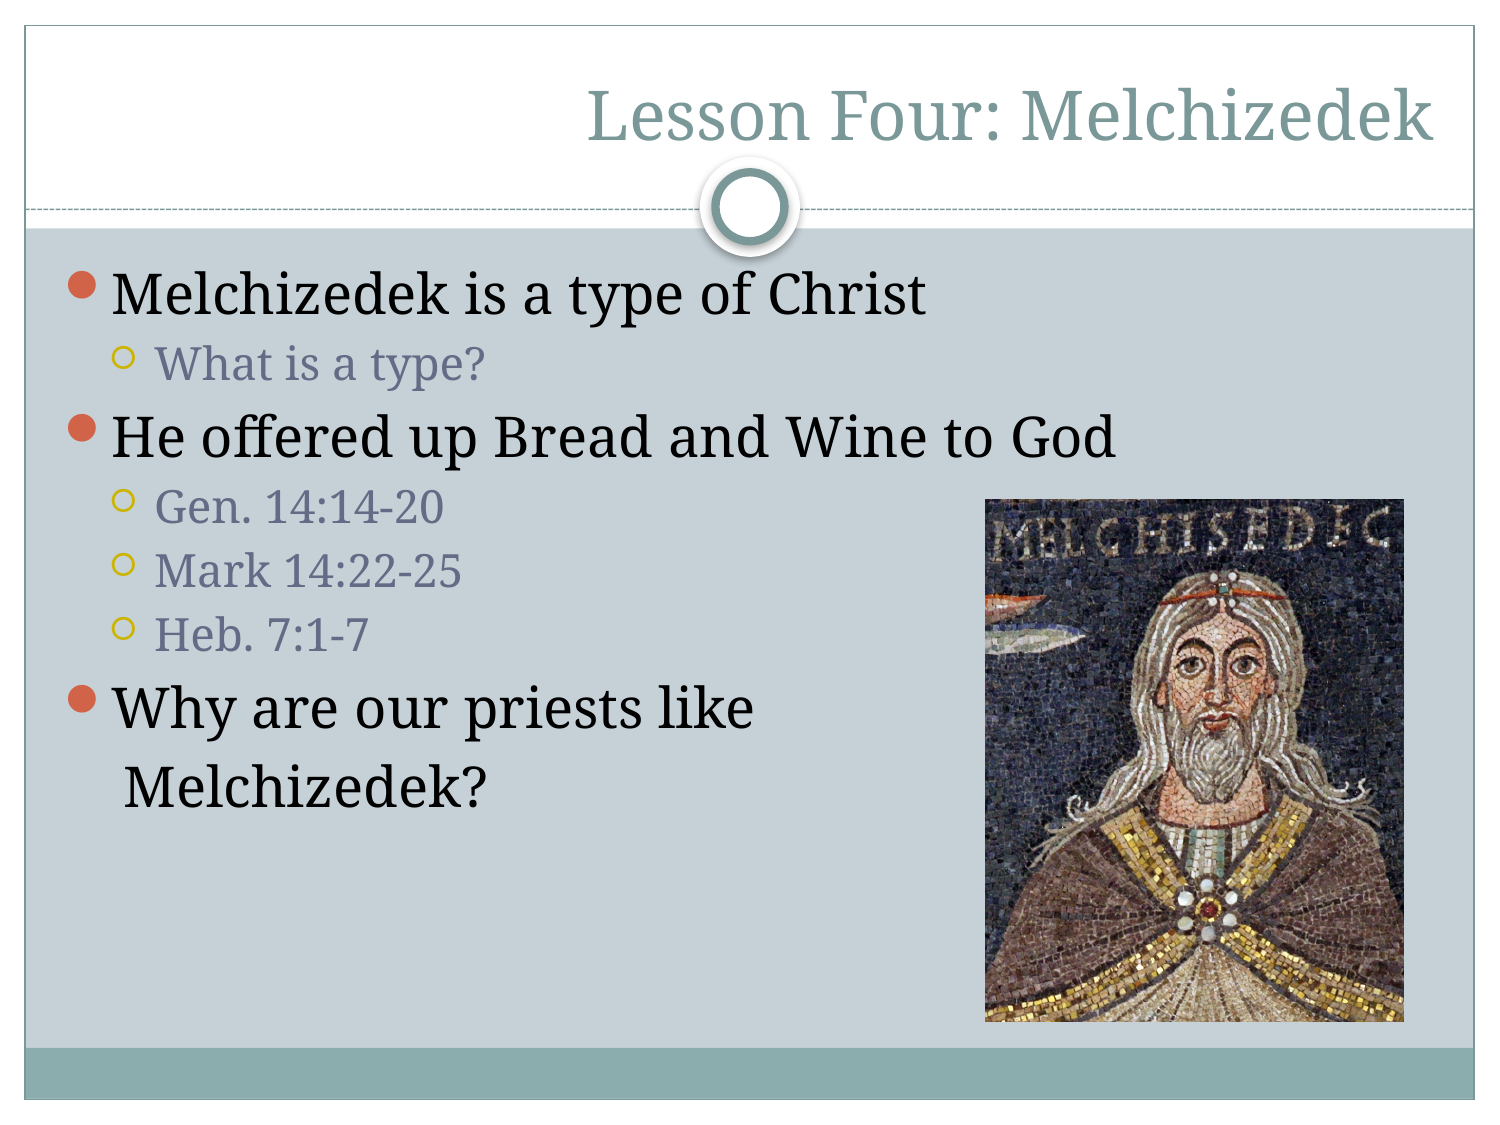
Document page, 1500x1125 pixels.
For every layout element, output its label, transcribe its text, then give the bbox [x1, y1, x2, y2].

title Lesson Four: Melchizedek [49, 37, 1450, 162]
list Melchizedek is a type of Christ What is a type? He offered up Bread and Wine to God Gen. 14:14-20 Mark 14:22-25 Heb. 7:1-7 Why are our priests like Melchizedek? [49, 250, 1445, 1001]
picture [984, 499, 1404, 1023]
